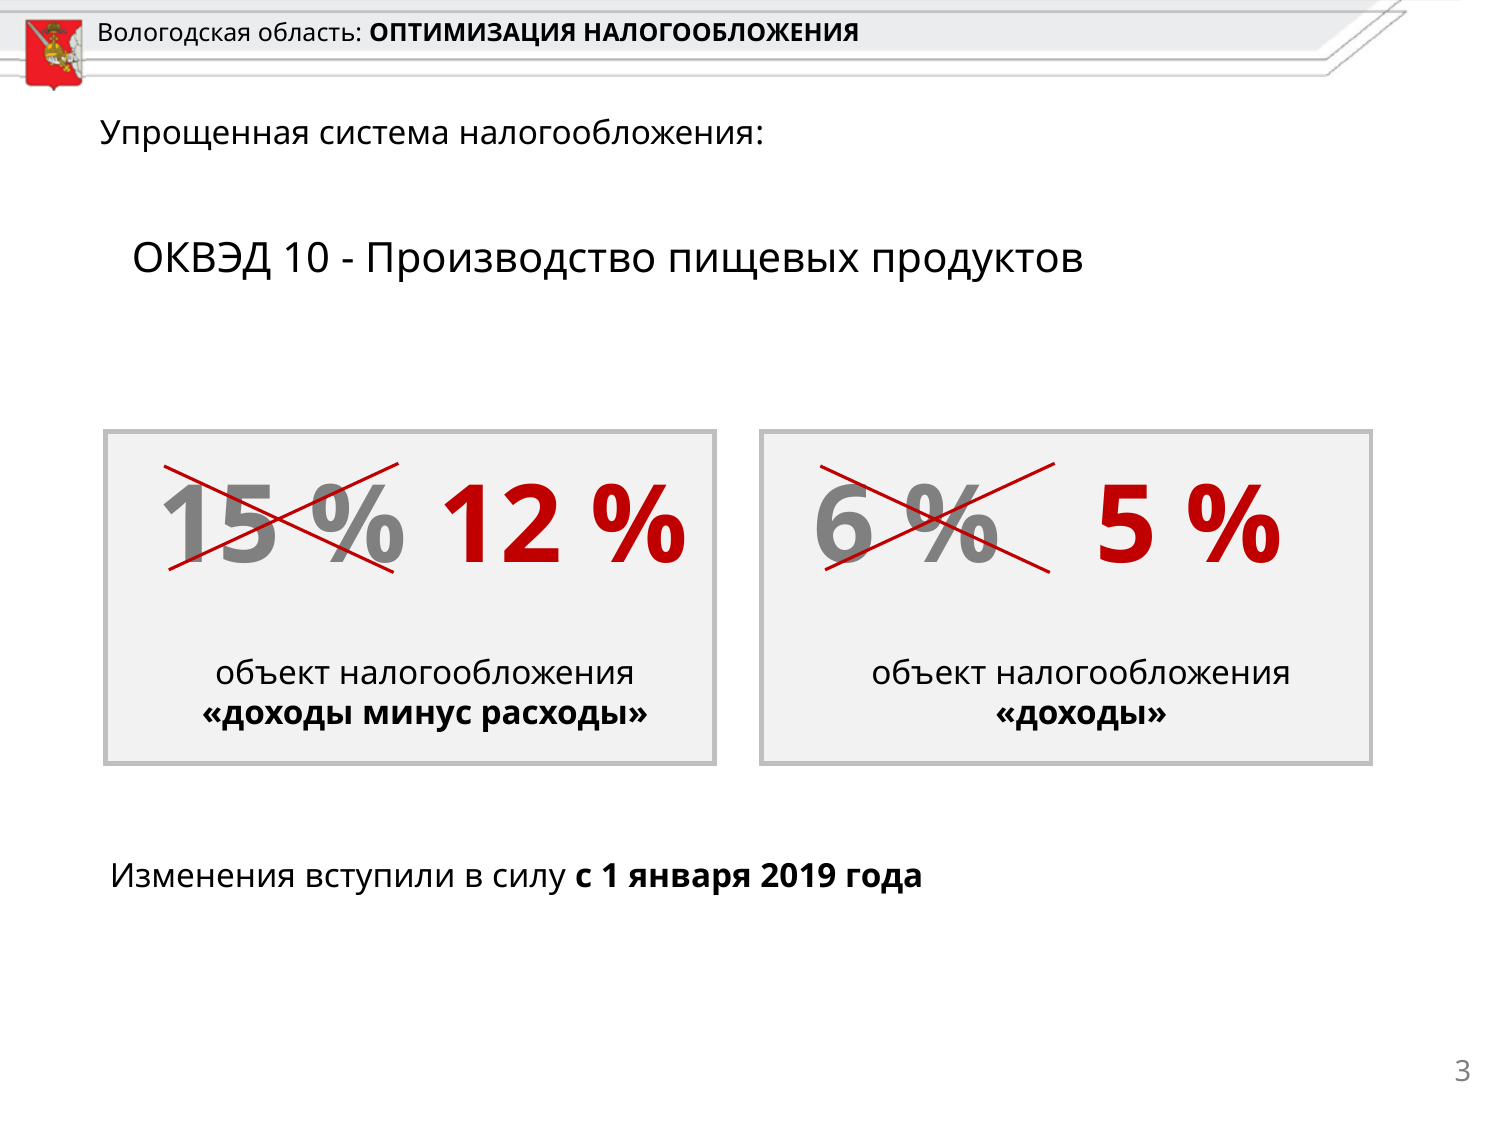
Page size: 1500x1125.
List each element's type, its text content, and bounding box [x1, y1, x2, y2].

text_box [761, 431, 1372, 765]
text_box ОКВЭД 10 - Производство пищевых продуктов [117, 223, 1383, 289]
text_box [104, 431, 716, 765]
text_box 6 % [796, 445, 1020, 593]
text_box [164, 463, 399, 573]
text_box 5 % [1077, 445, 1301, 593]
picture [0, 0, 1462, 91]
text_box 12 % [420, 445, 706, 593]
text_box 15 % [139, 445, 420, 593]
text_box Изменения вступили в силу с 1 января 2019 года [94, 846, 1384, 902]
text_box объект налогообложения «доходы» [808, 642, 1355, 741]
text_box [820, 463, 1055, 573]
slide_number 3 [1148, 1042, 1487, 1103]
text_box объект налогообложения «доходы минус расходы» [152, 642, 699, 741]
text_box Упрощенная система налогообложения: [82, 102, 1202, 160]
